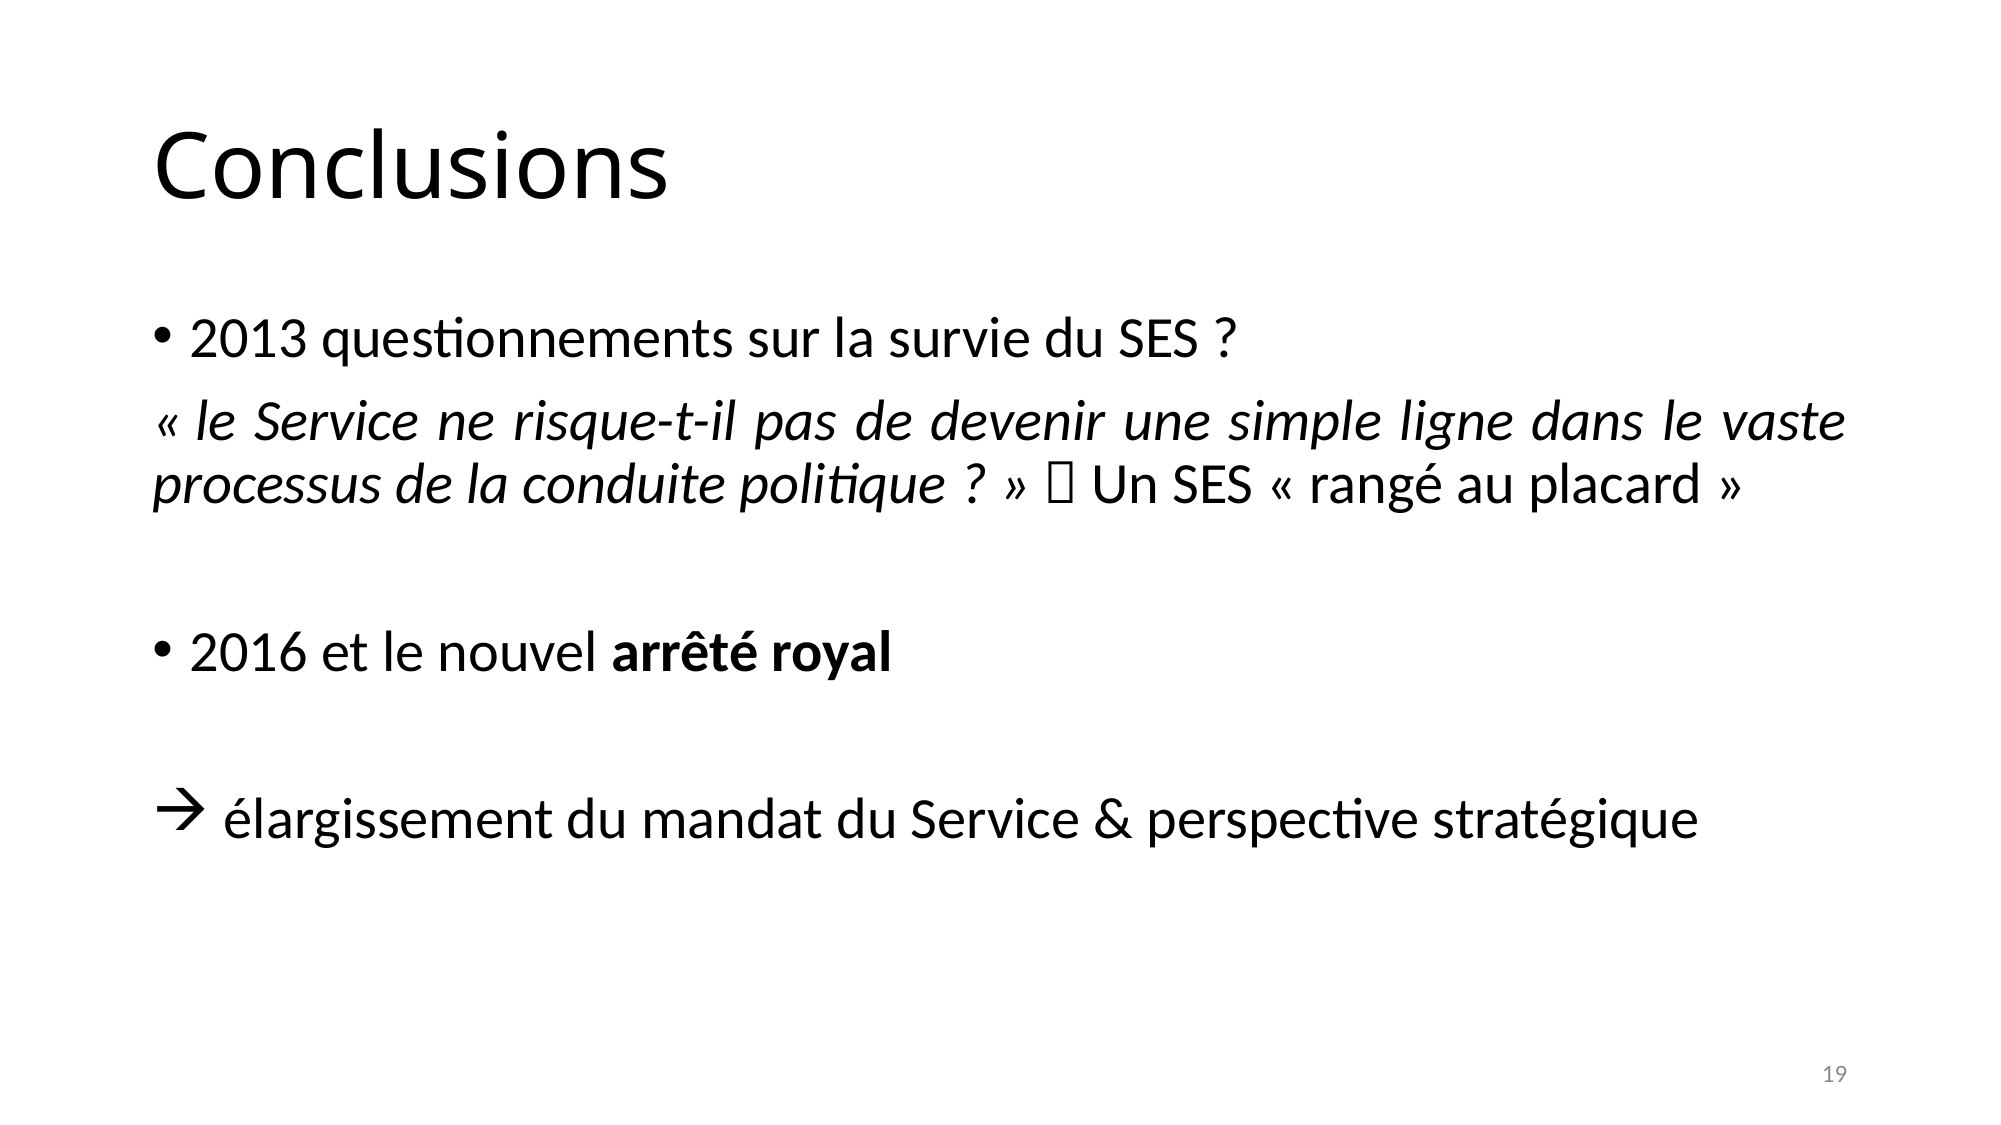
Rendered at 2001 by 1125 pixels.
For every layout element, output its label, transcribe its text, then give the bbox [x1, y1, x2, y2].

title Conclusions [137, 59, 1863, 278]
list 2013 questionnements sur la survie du SES ? « le Service ne risque-t-il pas de devenir une simple ligne dans le vaste processus de la conduite politique ? »  Un SES « rangé au placard » 2016 et le nouvel arrêté royal élargissement du mandat du Service & perspective stratégique [137, 299, 1863, 1014]
slide_number 19 [1412, 1042, 1863, 1103]
